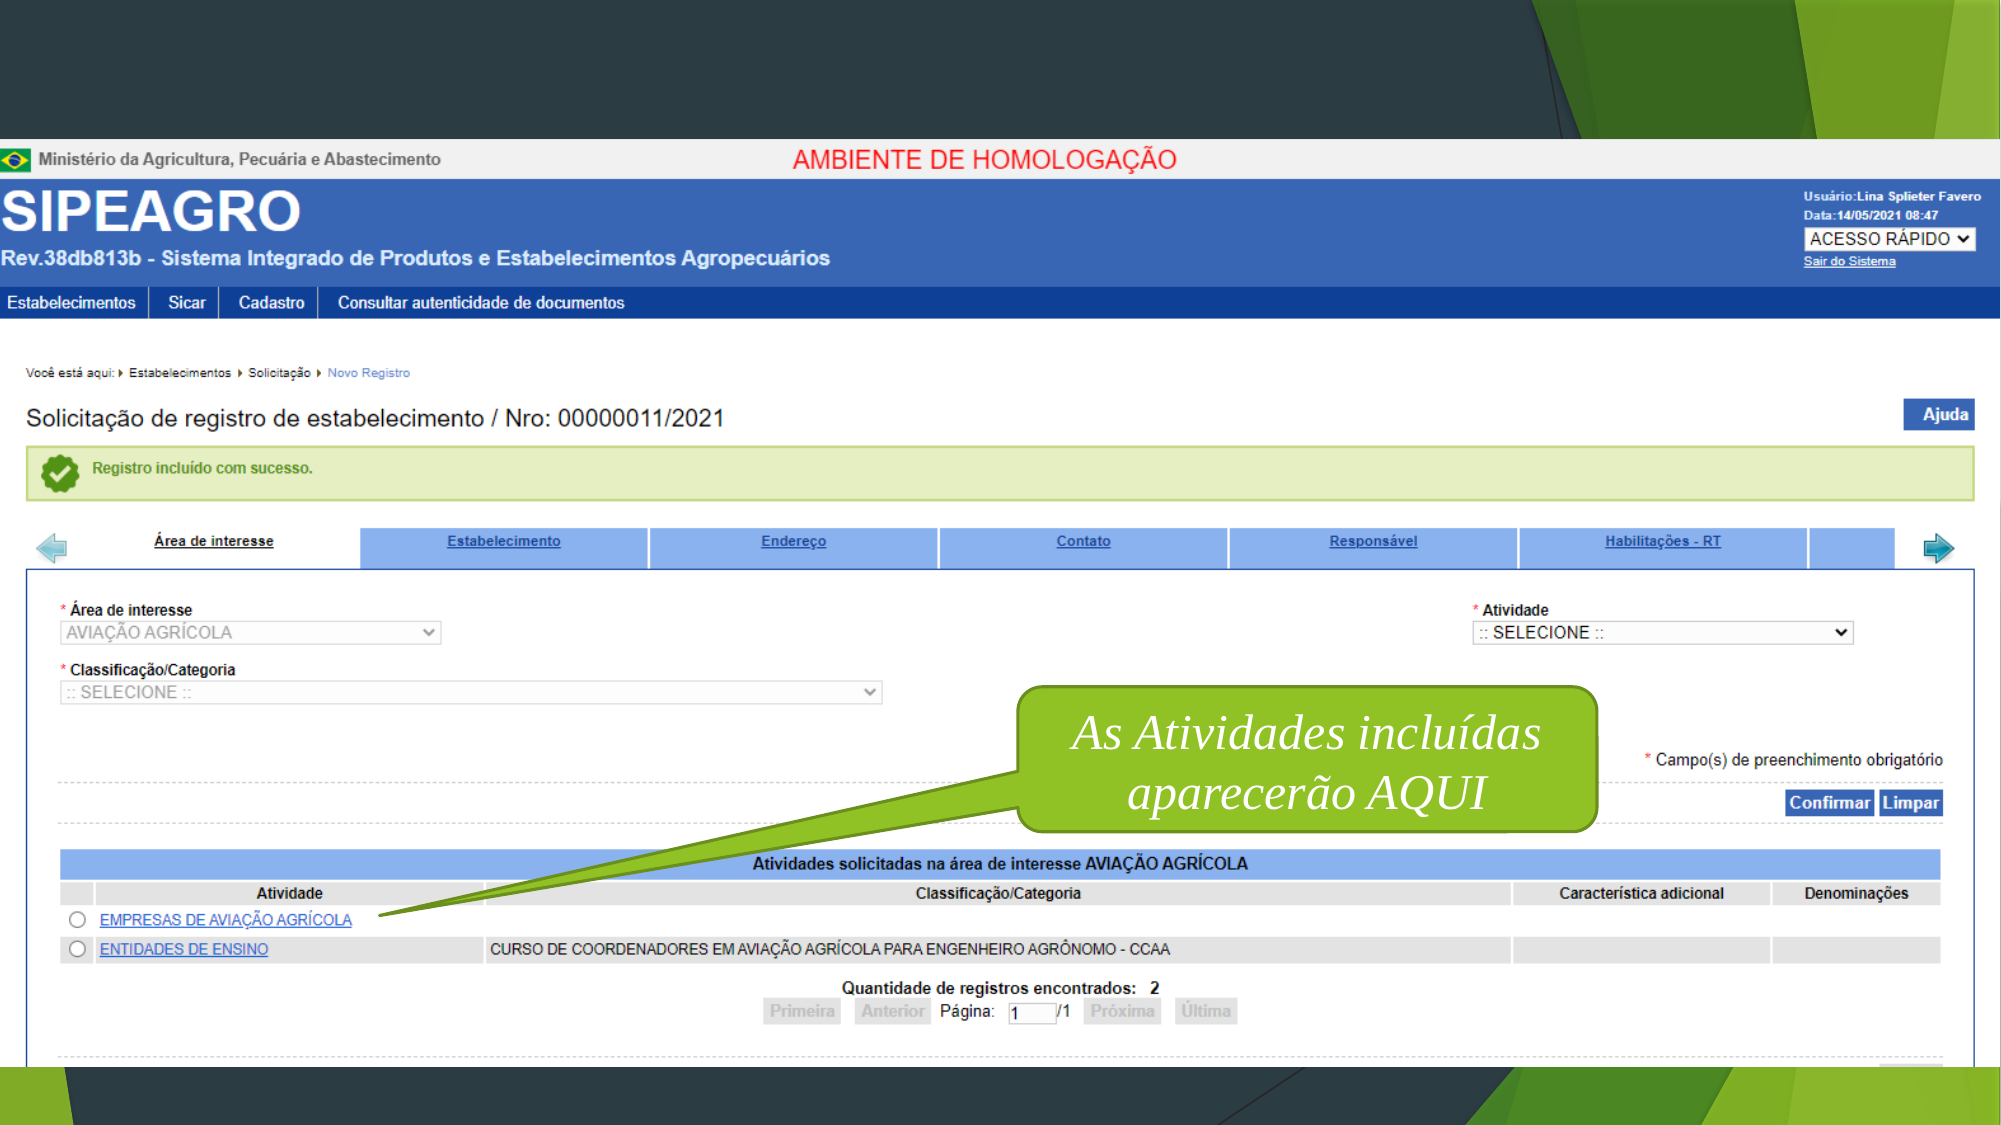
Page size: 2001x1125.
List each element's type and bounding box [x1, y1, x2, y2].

picture [0, 139, 2000, 1068]
